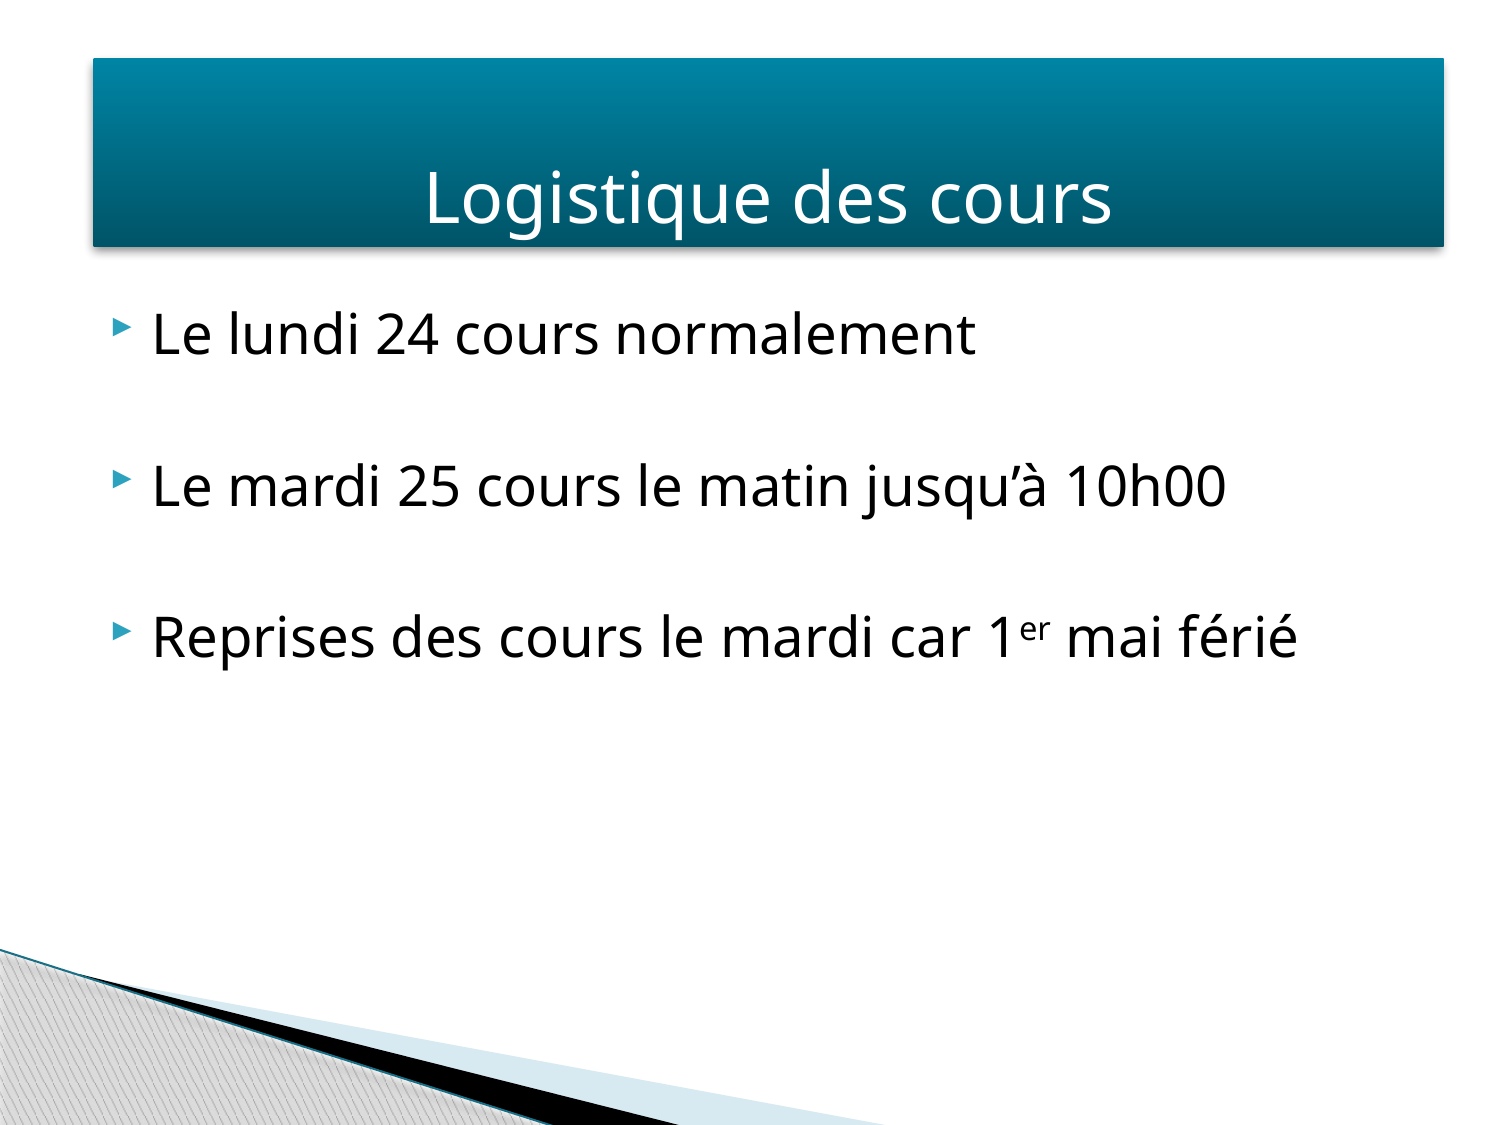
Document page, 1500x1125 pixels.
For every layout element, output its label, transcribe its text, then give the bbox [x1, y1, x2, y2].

list Le lundi 24 cours normalement Le mardi 25 cours le matin jusqu’à 10h00 Reprises des cours le mardi car 1er mai férié [76, 290, 1427, 1034]
text_box Logistique des cours [93, 58, 1444, 247]
